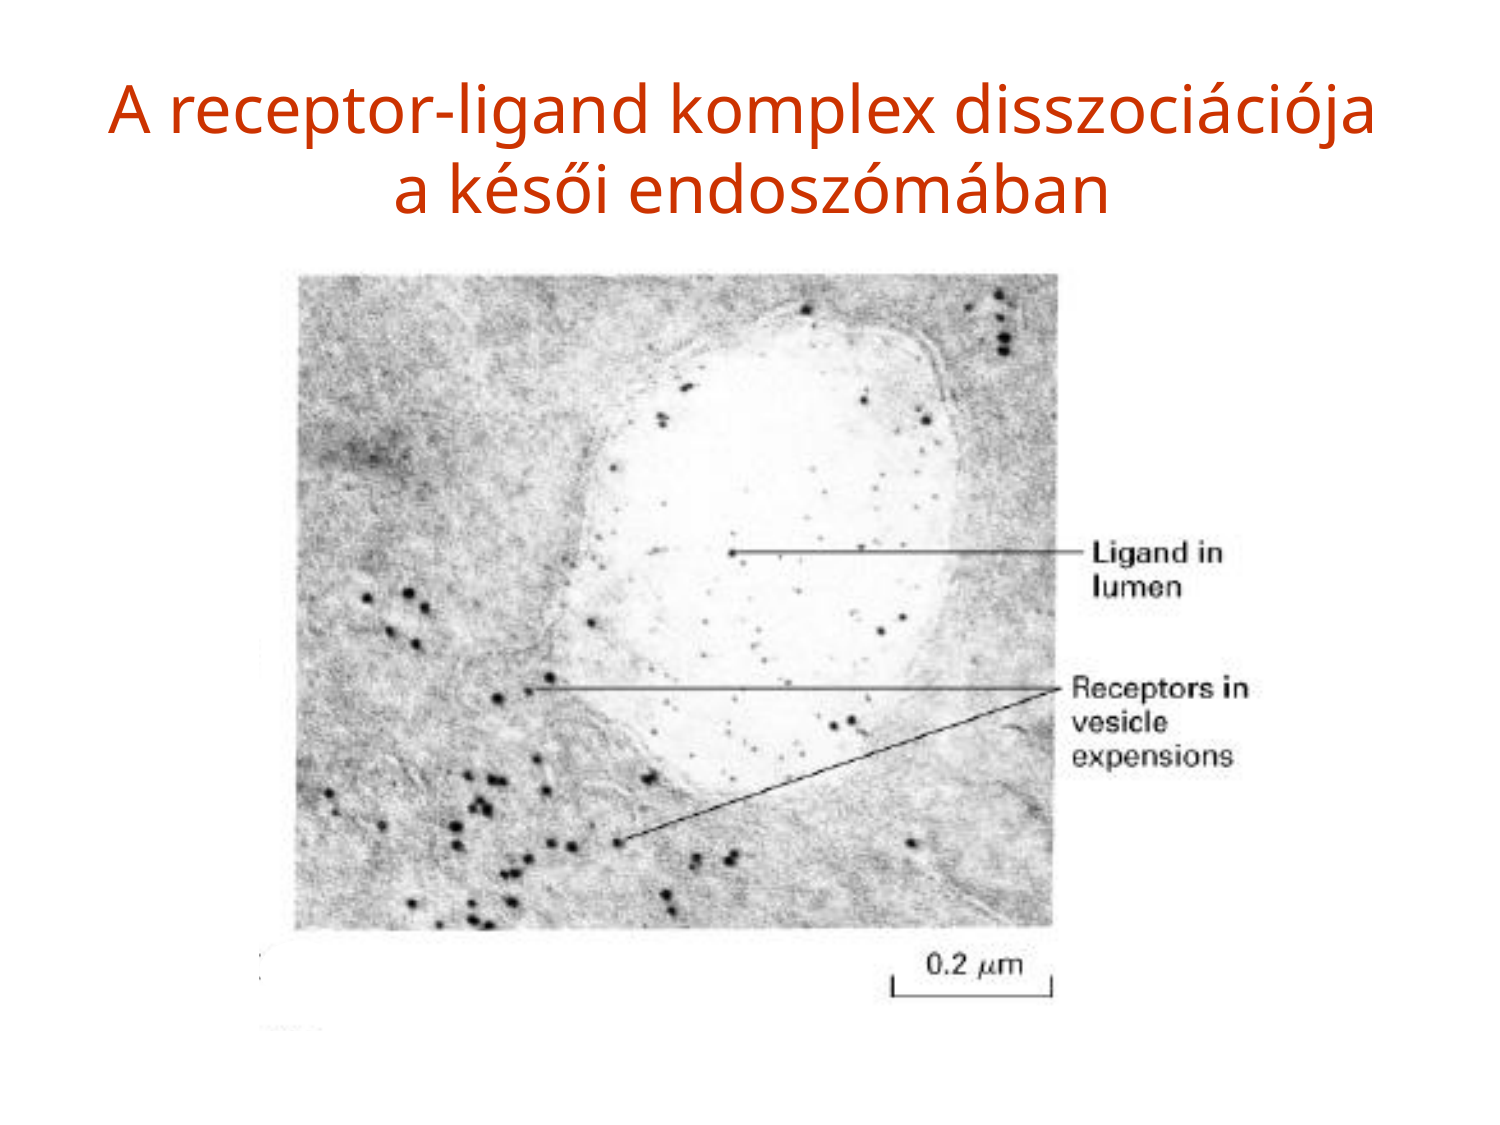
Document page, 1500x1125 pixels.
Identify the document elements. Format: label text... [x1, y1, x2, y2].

text_box A receptor-ligand komplex disszociációja a késői endoszómában [93, 59, 1413, 235]
picture [259, 235, 1281, 1031]
